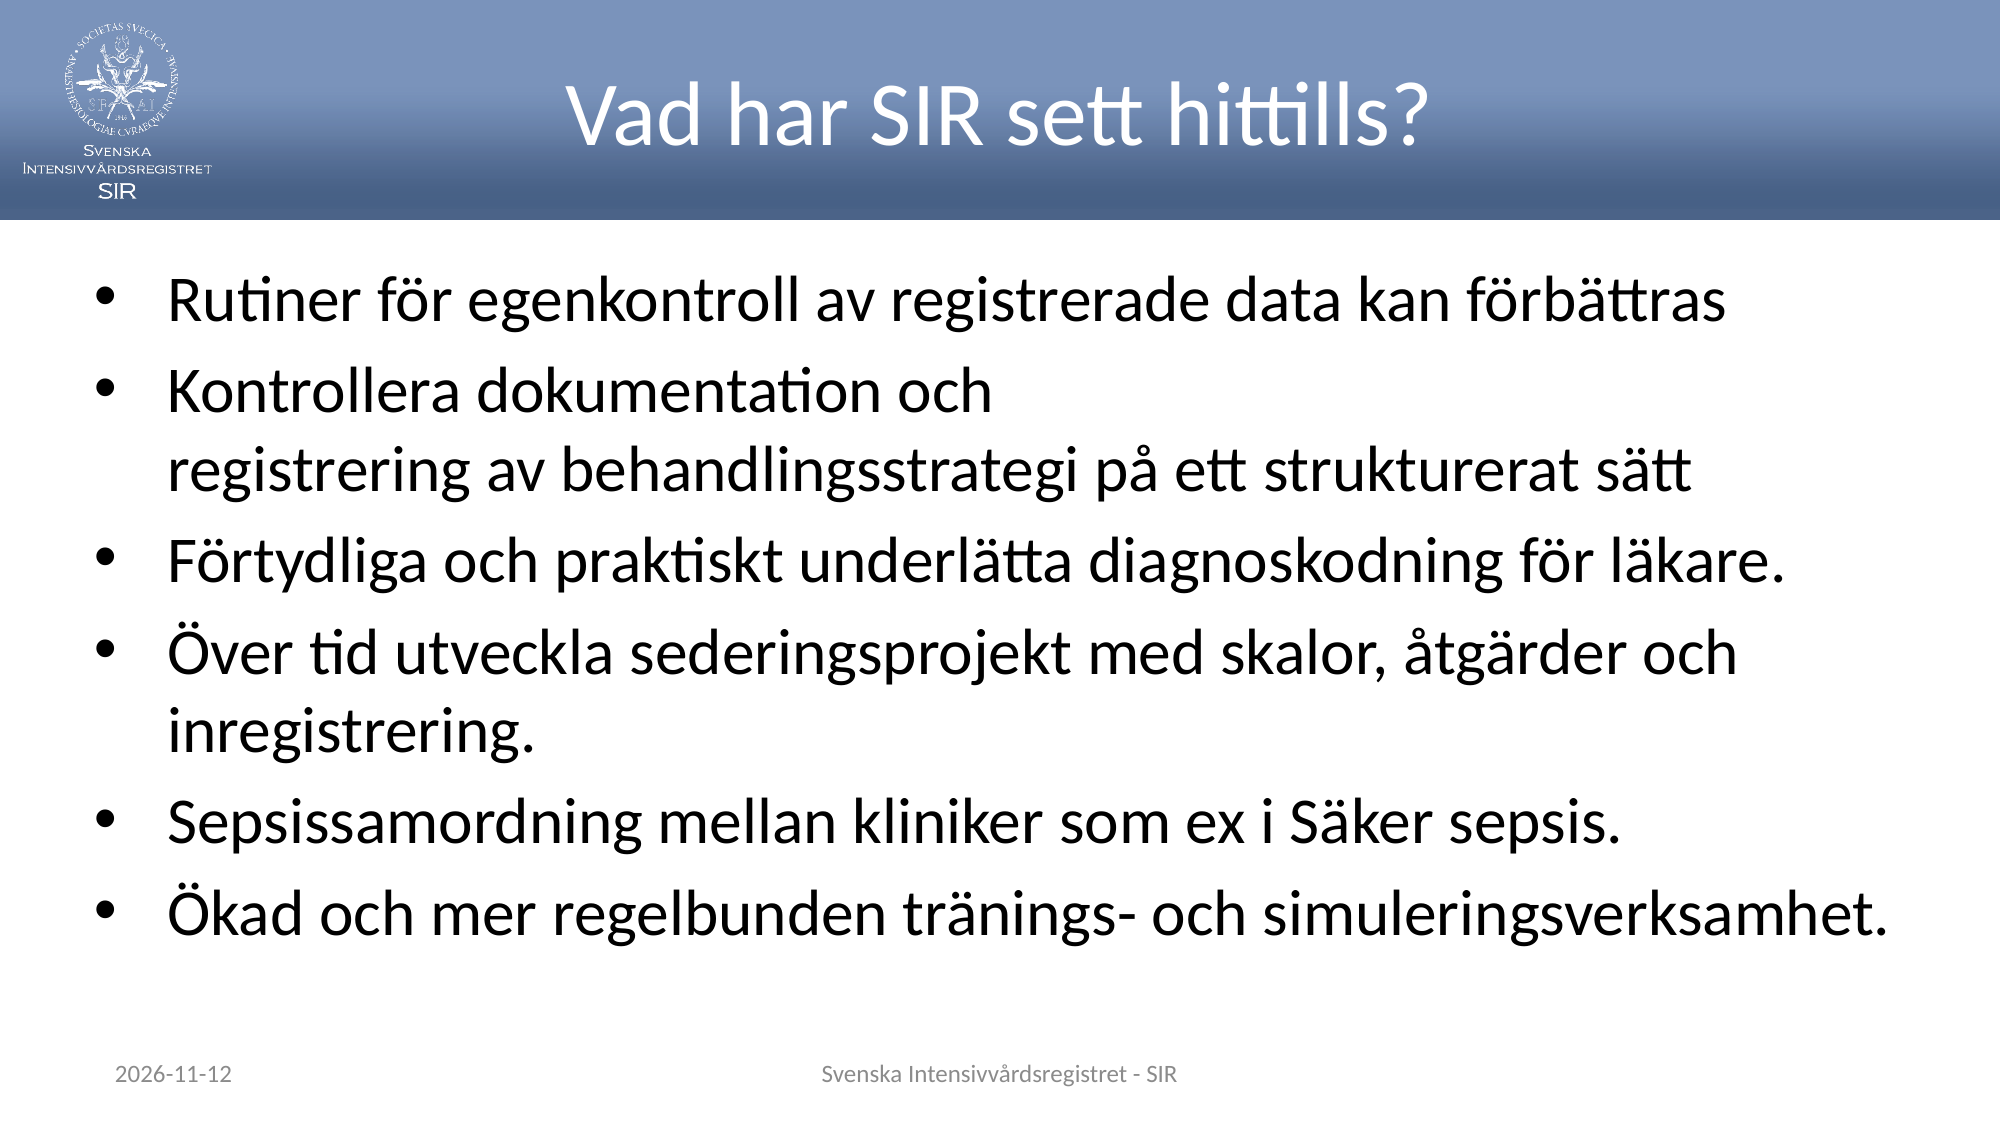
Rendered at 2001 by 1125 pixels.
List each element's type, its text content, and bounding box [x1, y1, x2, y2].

text_box Vad har SIR sett hittills? [137, 0, 1863, 218]
picture [0, 0, 2000, 220]
text_box Rutiner för egenkontroll av registrerade data kan förbättras Kontrollera dokumentation och registrering av behandlingsstrategi på ett strukturerat sätt Förtydliga och praktiskt underlätta diagnoskodning för läkare. Över tid utveckla sederingsprojekt med skalor, åtgärder och inregistrering. Sepsissamordning mellan kliniker som ex i Säker sepsis. Ökad och mer regelbunden tränings- och simuleringsverksamhet. [78, 248, 1923, 1024]
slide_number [99, 1042, 567, 1103]
footer Svenska Intensivvårdsregistret - SIR [683, 1042, 1317, 1103]
